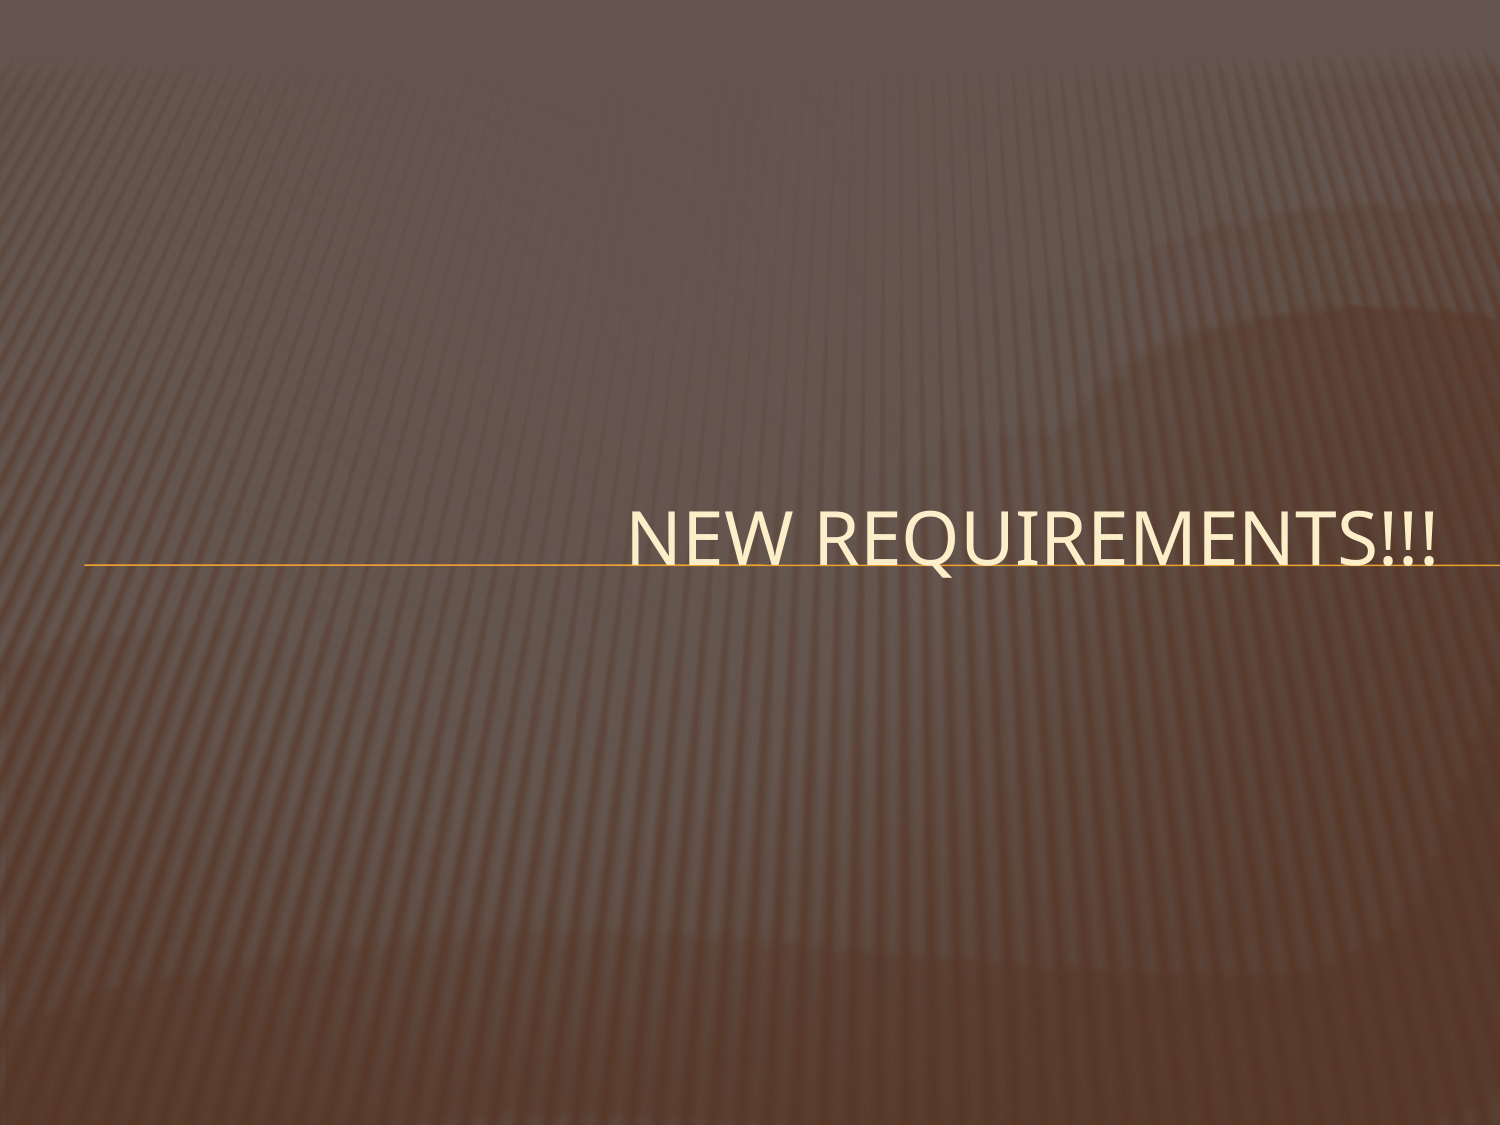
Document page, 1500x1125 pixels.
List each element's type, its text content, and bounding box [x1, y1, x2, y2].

title NEW Requirements!!! [29, 483, 1455, 678]
